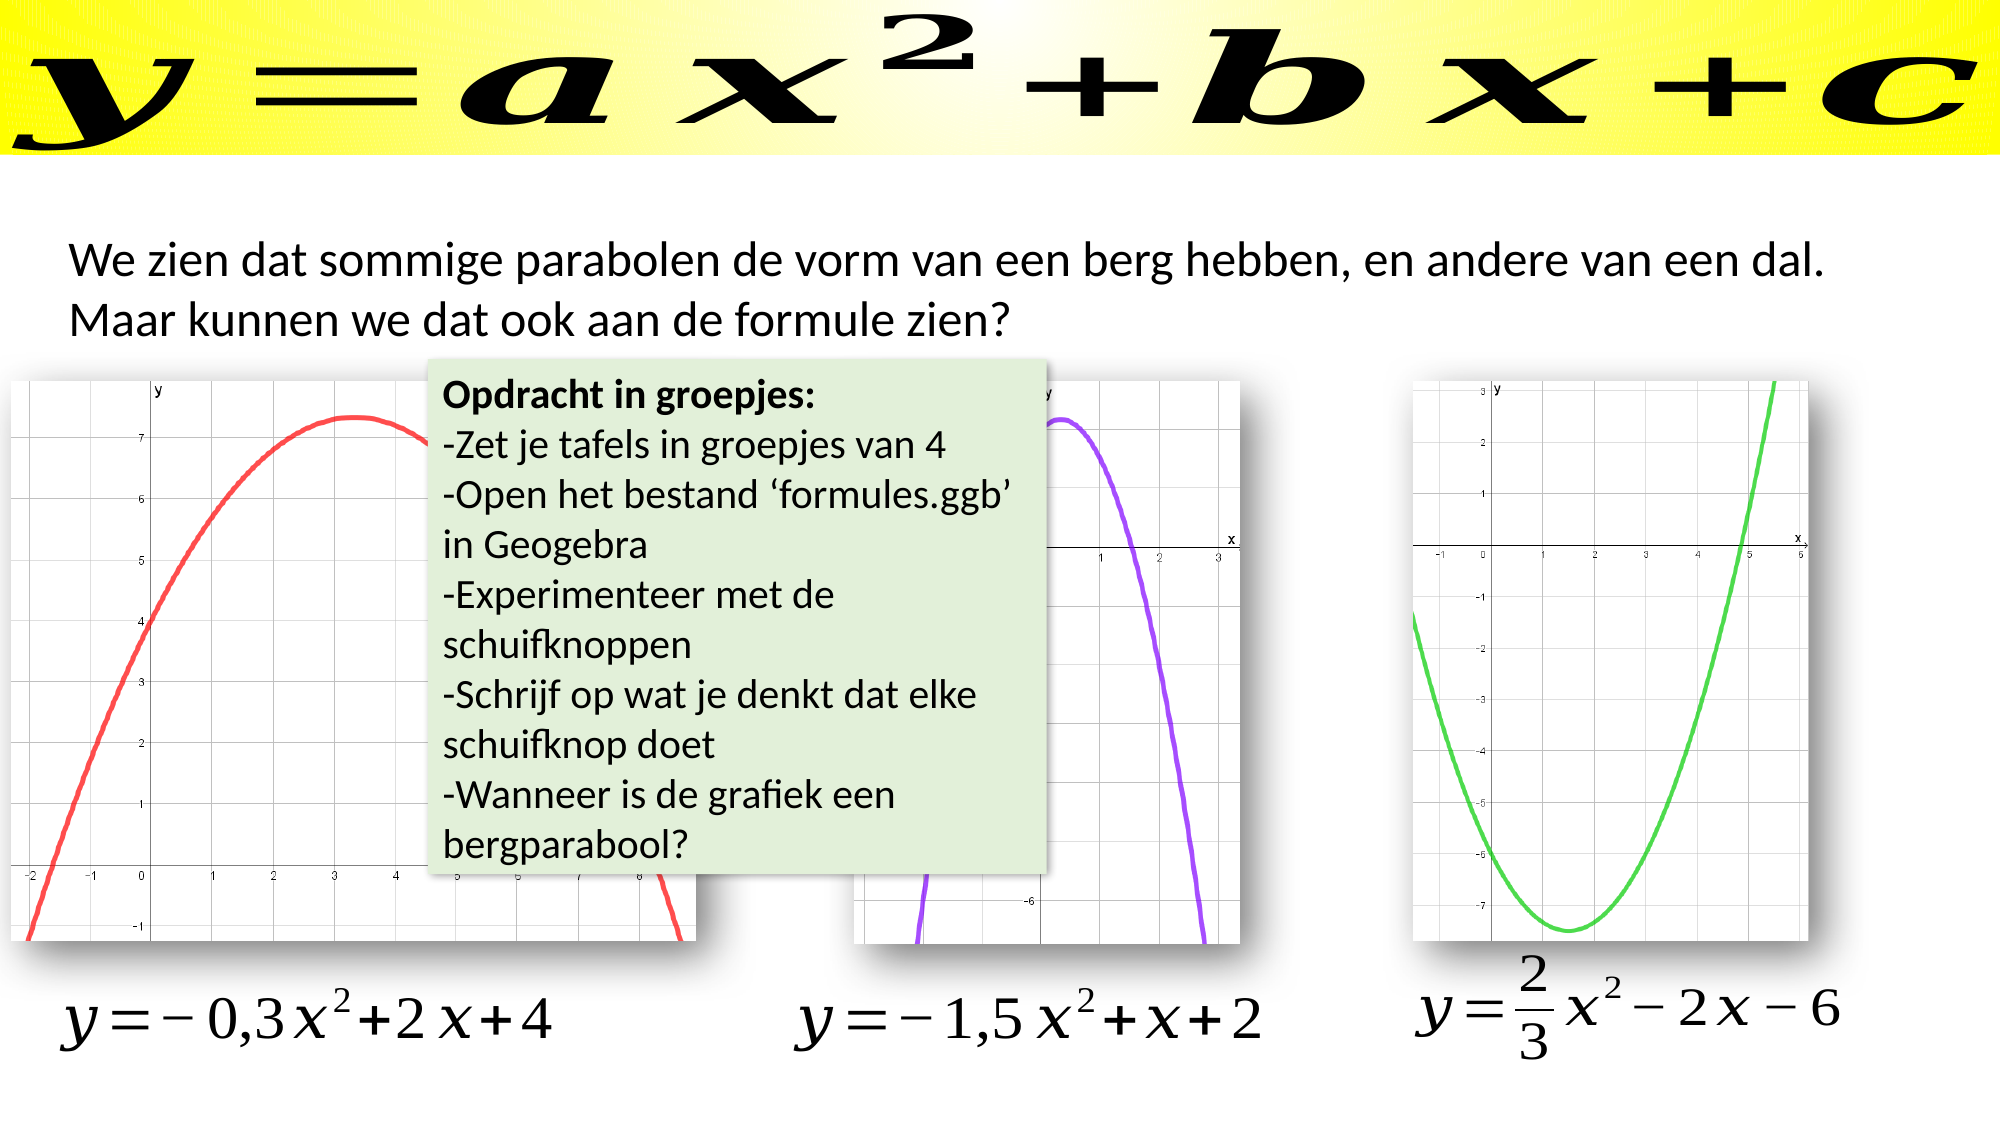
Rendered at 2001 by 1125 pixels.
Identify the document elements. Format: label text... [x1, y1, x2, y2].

picture [854, 381, 1240, 945]
picture [11, 381, 696, 941]
picture [1413, 381, 1809, 941]
text_box We zien dat sommige parabolen de vorm van een berg hebben, en andere van een dal. Maar kunnen we dat ook aan de formule zien? [53, 219, 1924, 354]
text_box Opdracht in groepjes: -Zet je tafels in groepjes van 4 -Open het bestand ‘formules.ggb’ in Geogebra -Experimenteer met de schuifknoppen -Schrijf op wat je denkt dat elke schuifknop doet -Wanneer is de grafiek een bergparabool? [427, 359, 1047, 875]
